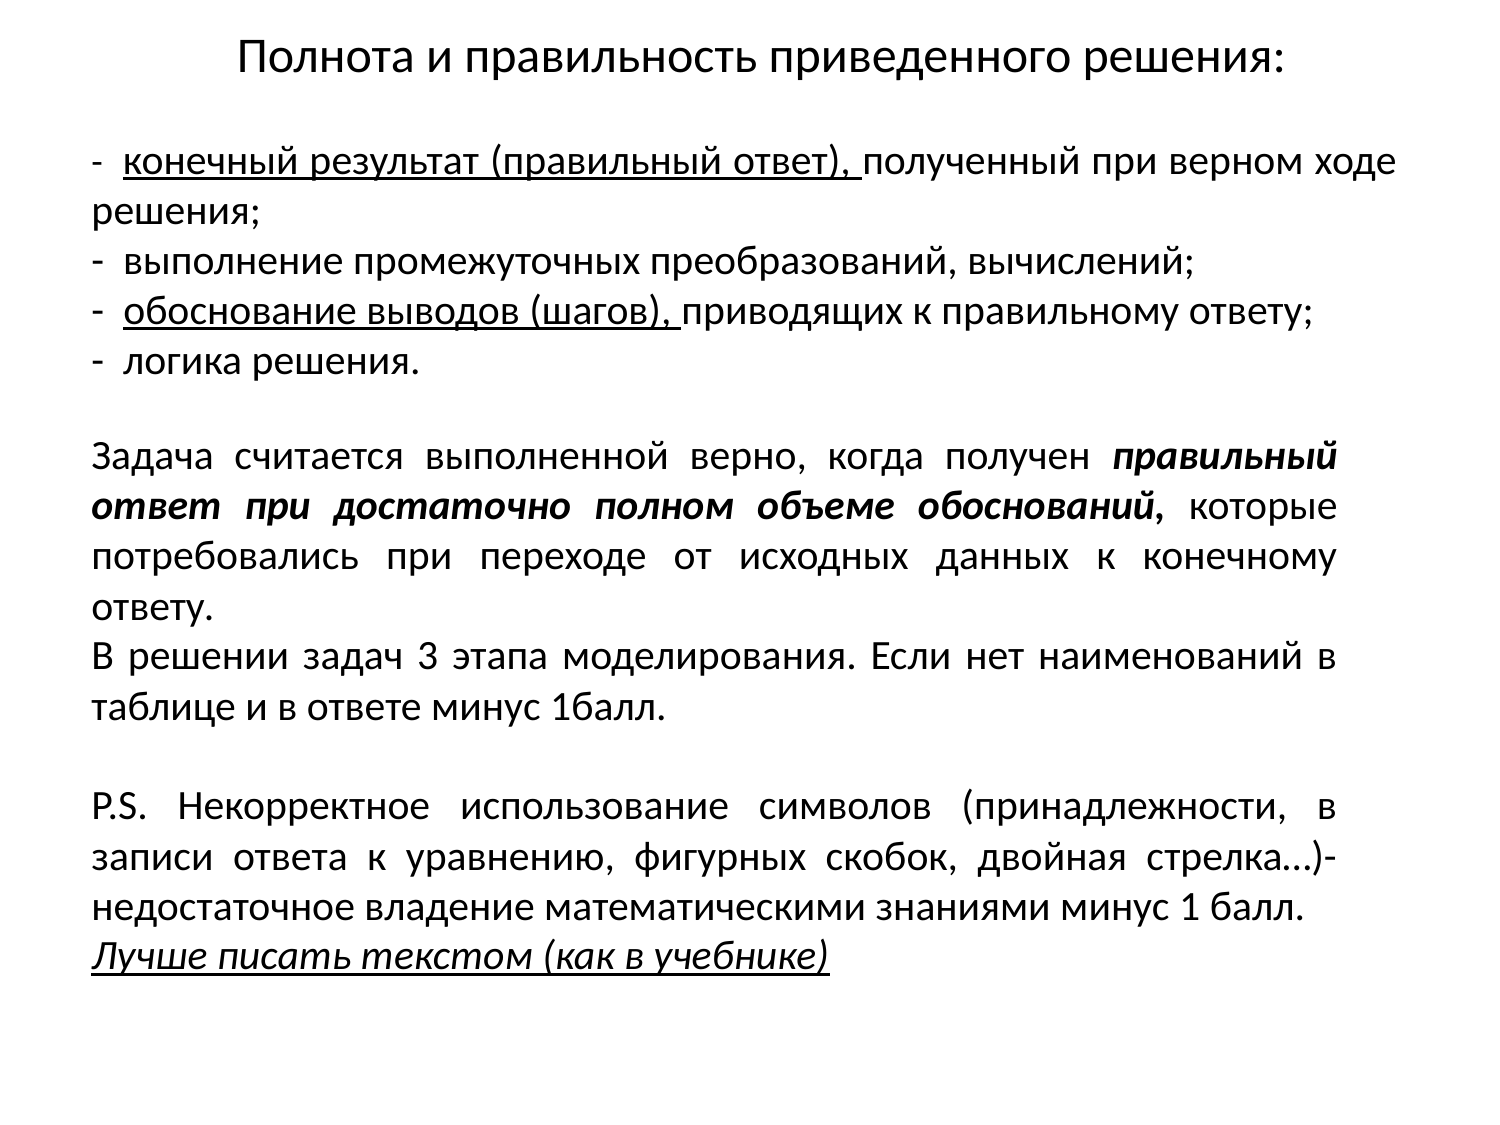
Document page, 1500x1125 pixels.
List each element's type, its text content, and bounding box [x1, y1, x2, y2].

text_box Полнота и правильность приведенного решения: [147, 14, 1376, 90]
text_box Задача считается выполненной верно, когда получен правильный ответ при достаточно полном объеме обоснований, которые потребовались при переходе от исходных данных к конечному ответу. В решении задач 3 этапа моделирования. Если нет наименований в таблице и в ответе минус 1балл. P.S. Некорректное использование символов (принадлежности, в записи ответа к уравнению, фигурных скобок, двойная стрелка…)-недостаточное владение математическими знаниями минус 1 балл. Лучше писать текстом (как в учебнике) [76, 420, 1353, 986]
text_box - конечный результат (правильный ответ), полученный при верном ходе решения; - выполнение промежуточных преобразований, вычислений; - обоснование выводов (шагов), приводящих к правильному ответу; - логика решения. [76, 125, 1412, 436]
